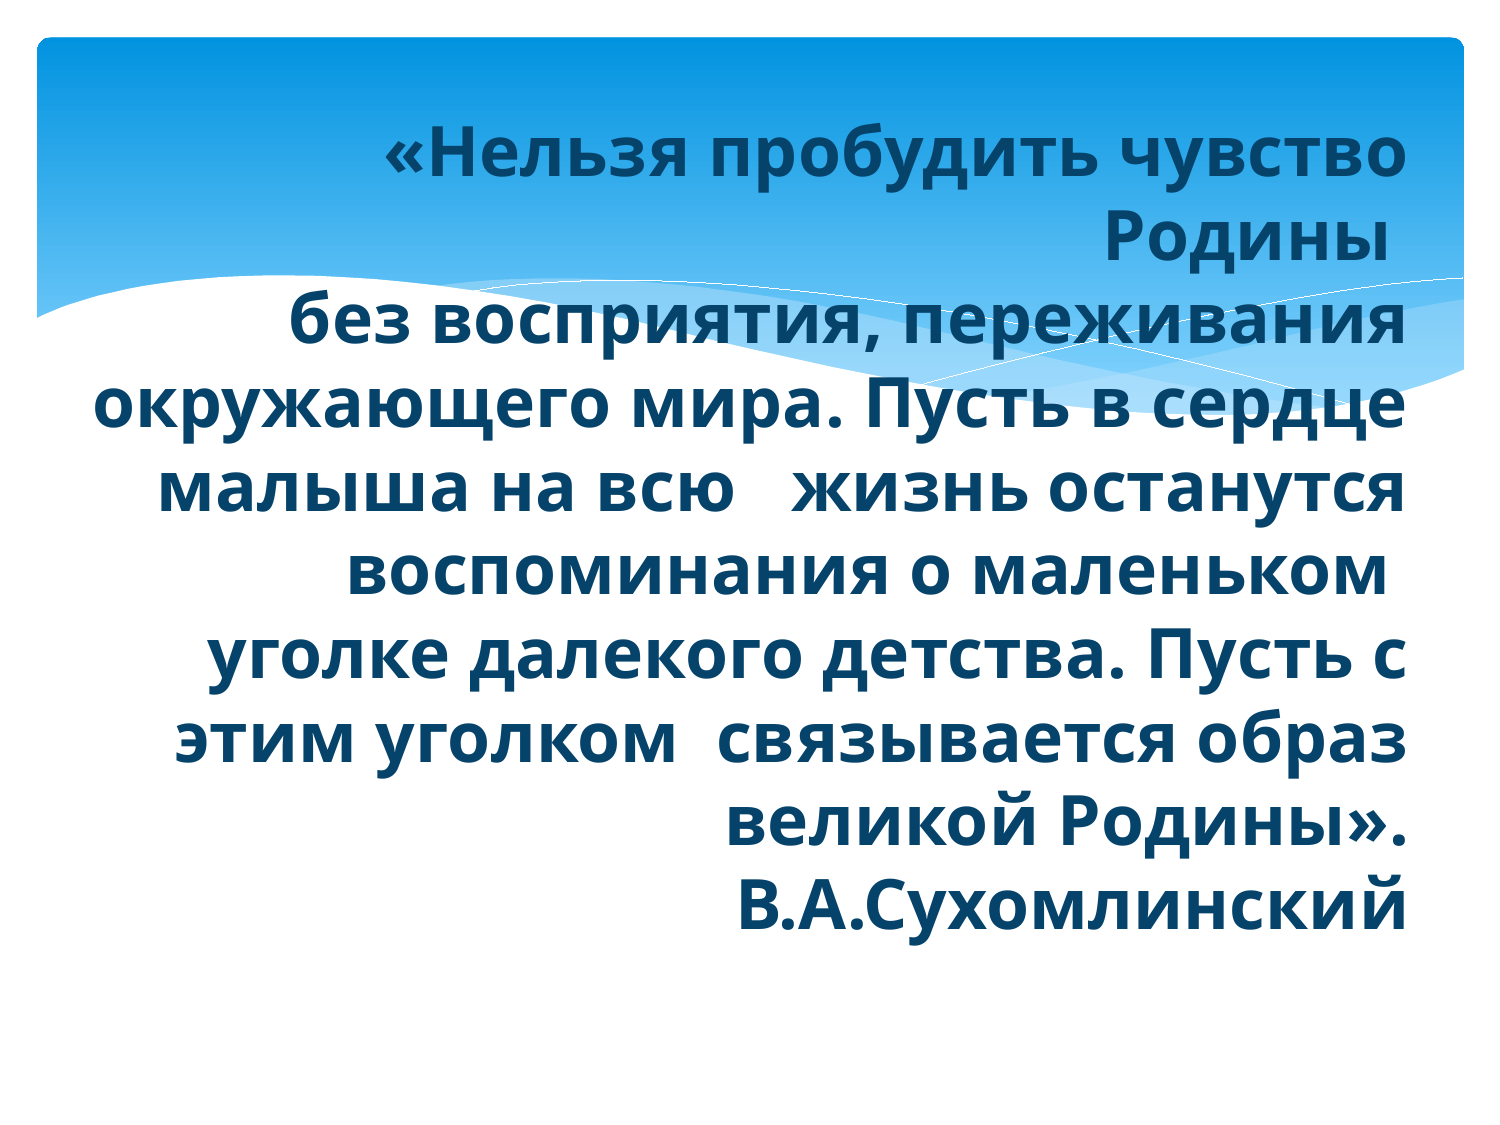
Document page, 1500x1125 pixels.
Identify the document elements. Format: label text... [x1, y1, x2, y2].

title «Нельзя пробудить чувство Родины без восприятия, переживания окружающего мира. Пусть в сердце малыша на всю жизнь останутся воспоминания о маленьком уголке далекого детства. Пусть с этим уголком связывается образ великой Родины». В.А.Сухомлинский [75, 55, 1425, 1071]
